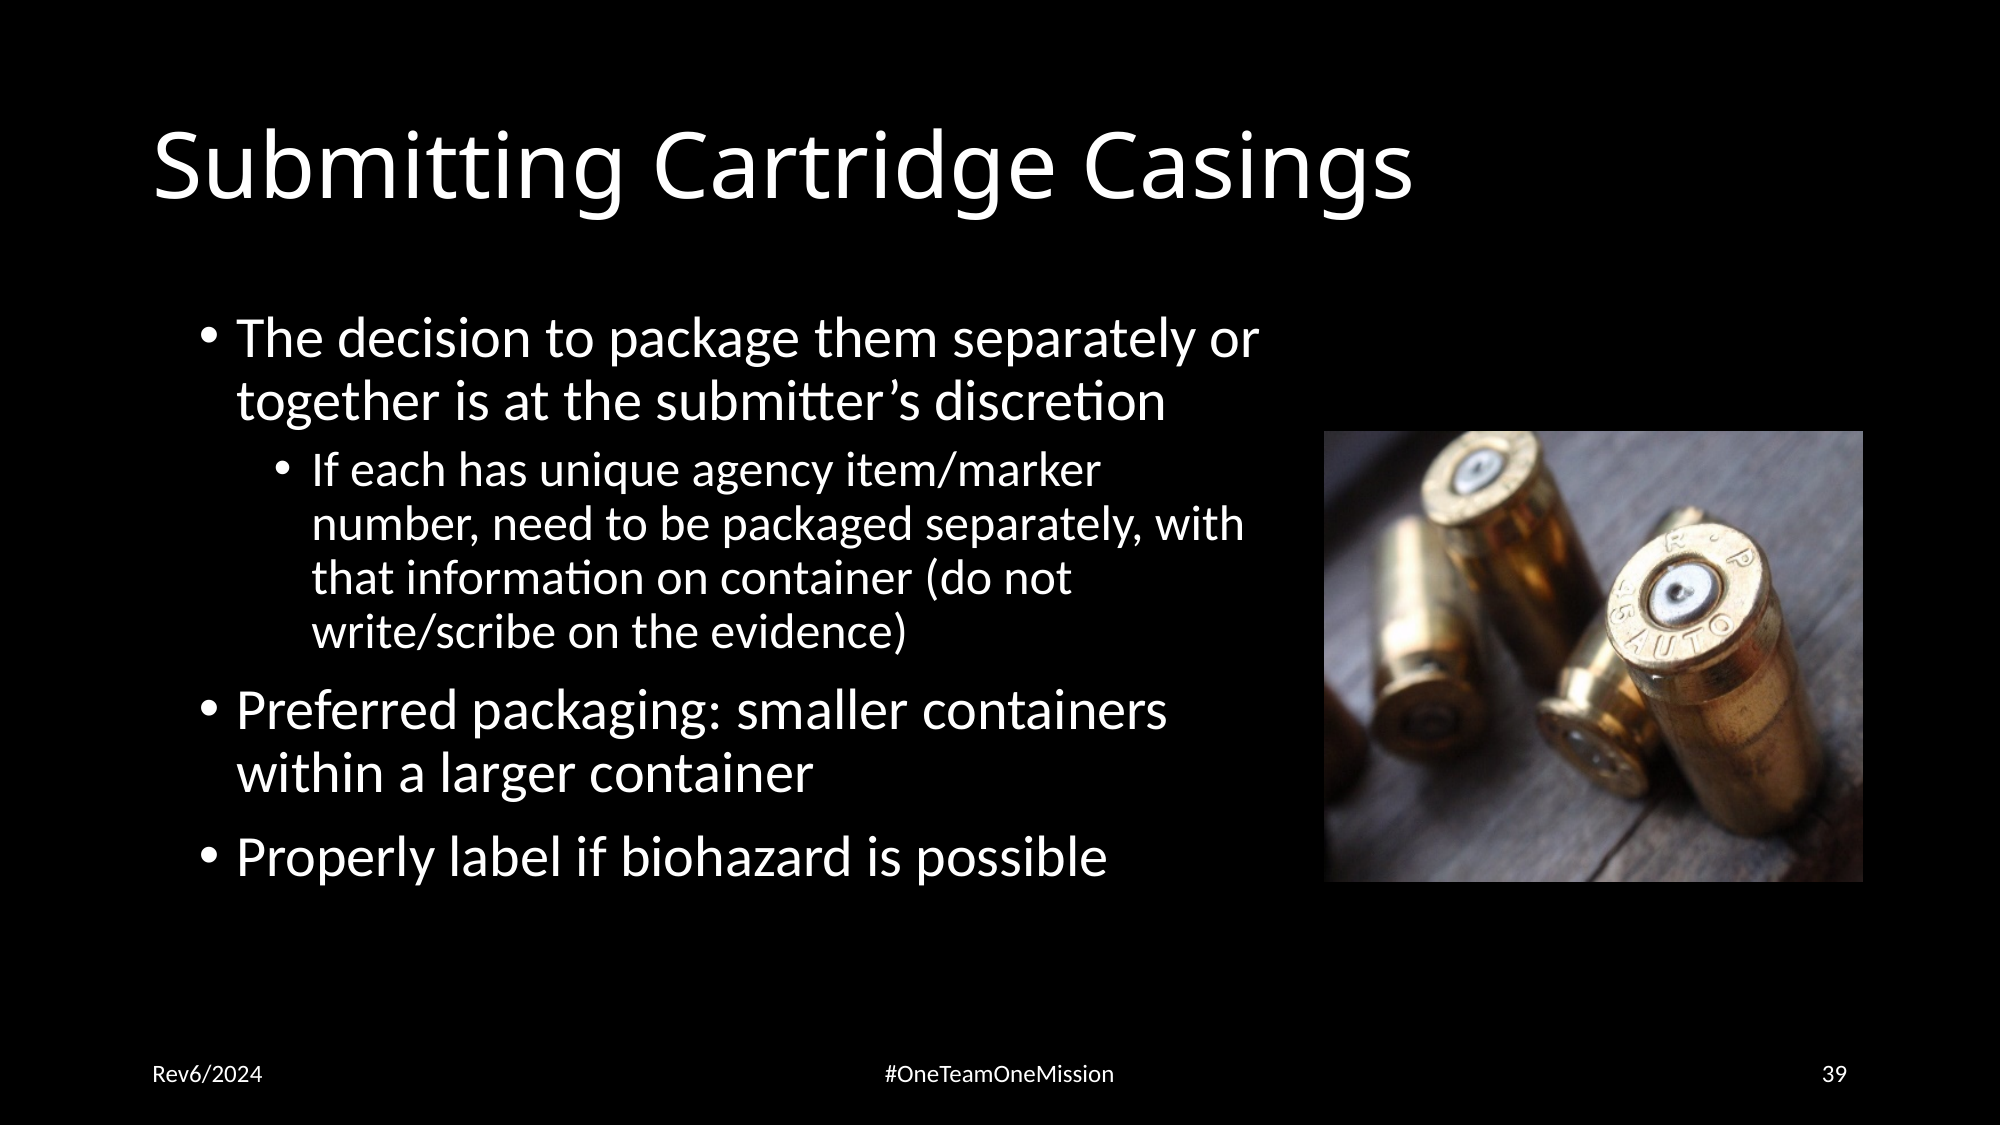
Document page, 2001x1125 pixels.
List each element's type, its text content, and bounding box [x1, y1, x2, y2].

picture [1324, 431, 1863, 882]
list The decision to package them separately or together is at the submitter’s discretion If each has unique agency item/marker number, need to be packaged separately, with that information on container (do not write/scribe on the evidence) Preferred packaging: smaller containers within a larger container Properly label if biohazard is possible [183, 299, 1291, 1014]
title Submitting Cartridge Casings [137, 59, 1863, 278]
footer #OneTeamOneMission [662, 1042, 1338, 1103]
slide_number 39 [1412, 1042, 1863, 1103]
slide_number Rev6/2024 [137, 1042, 588, 1103]
